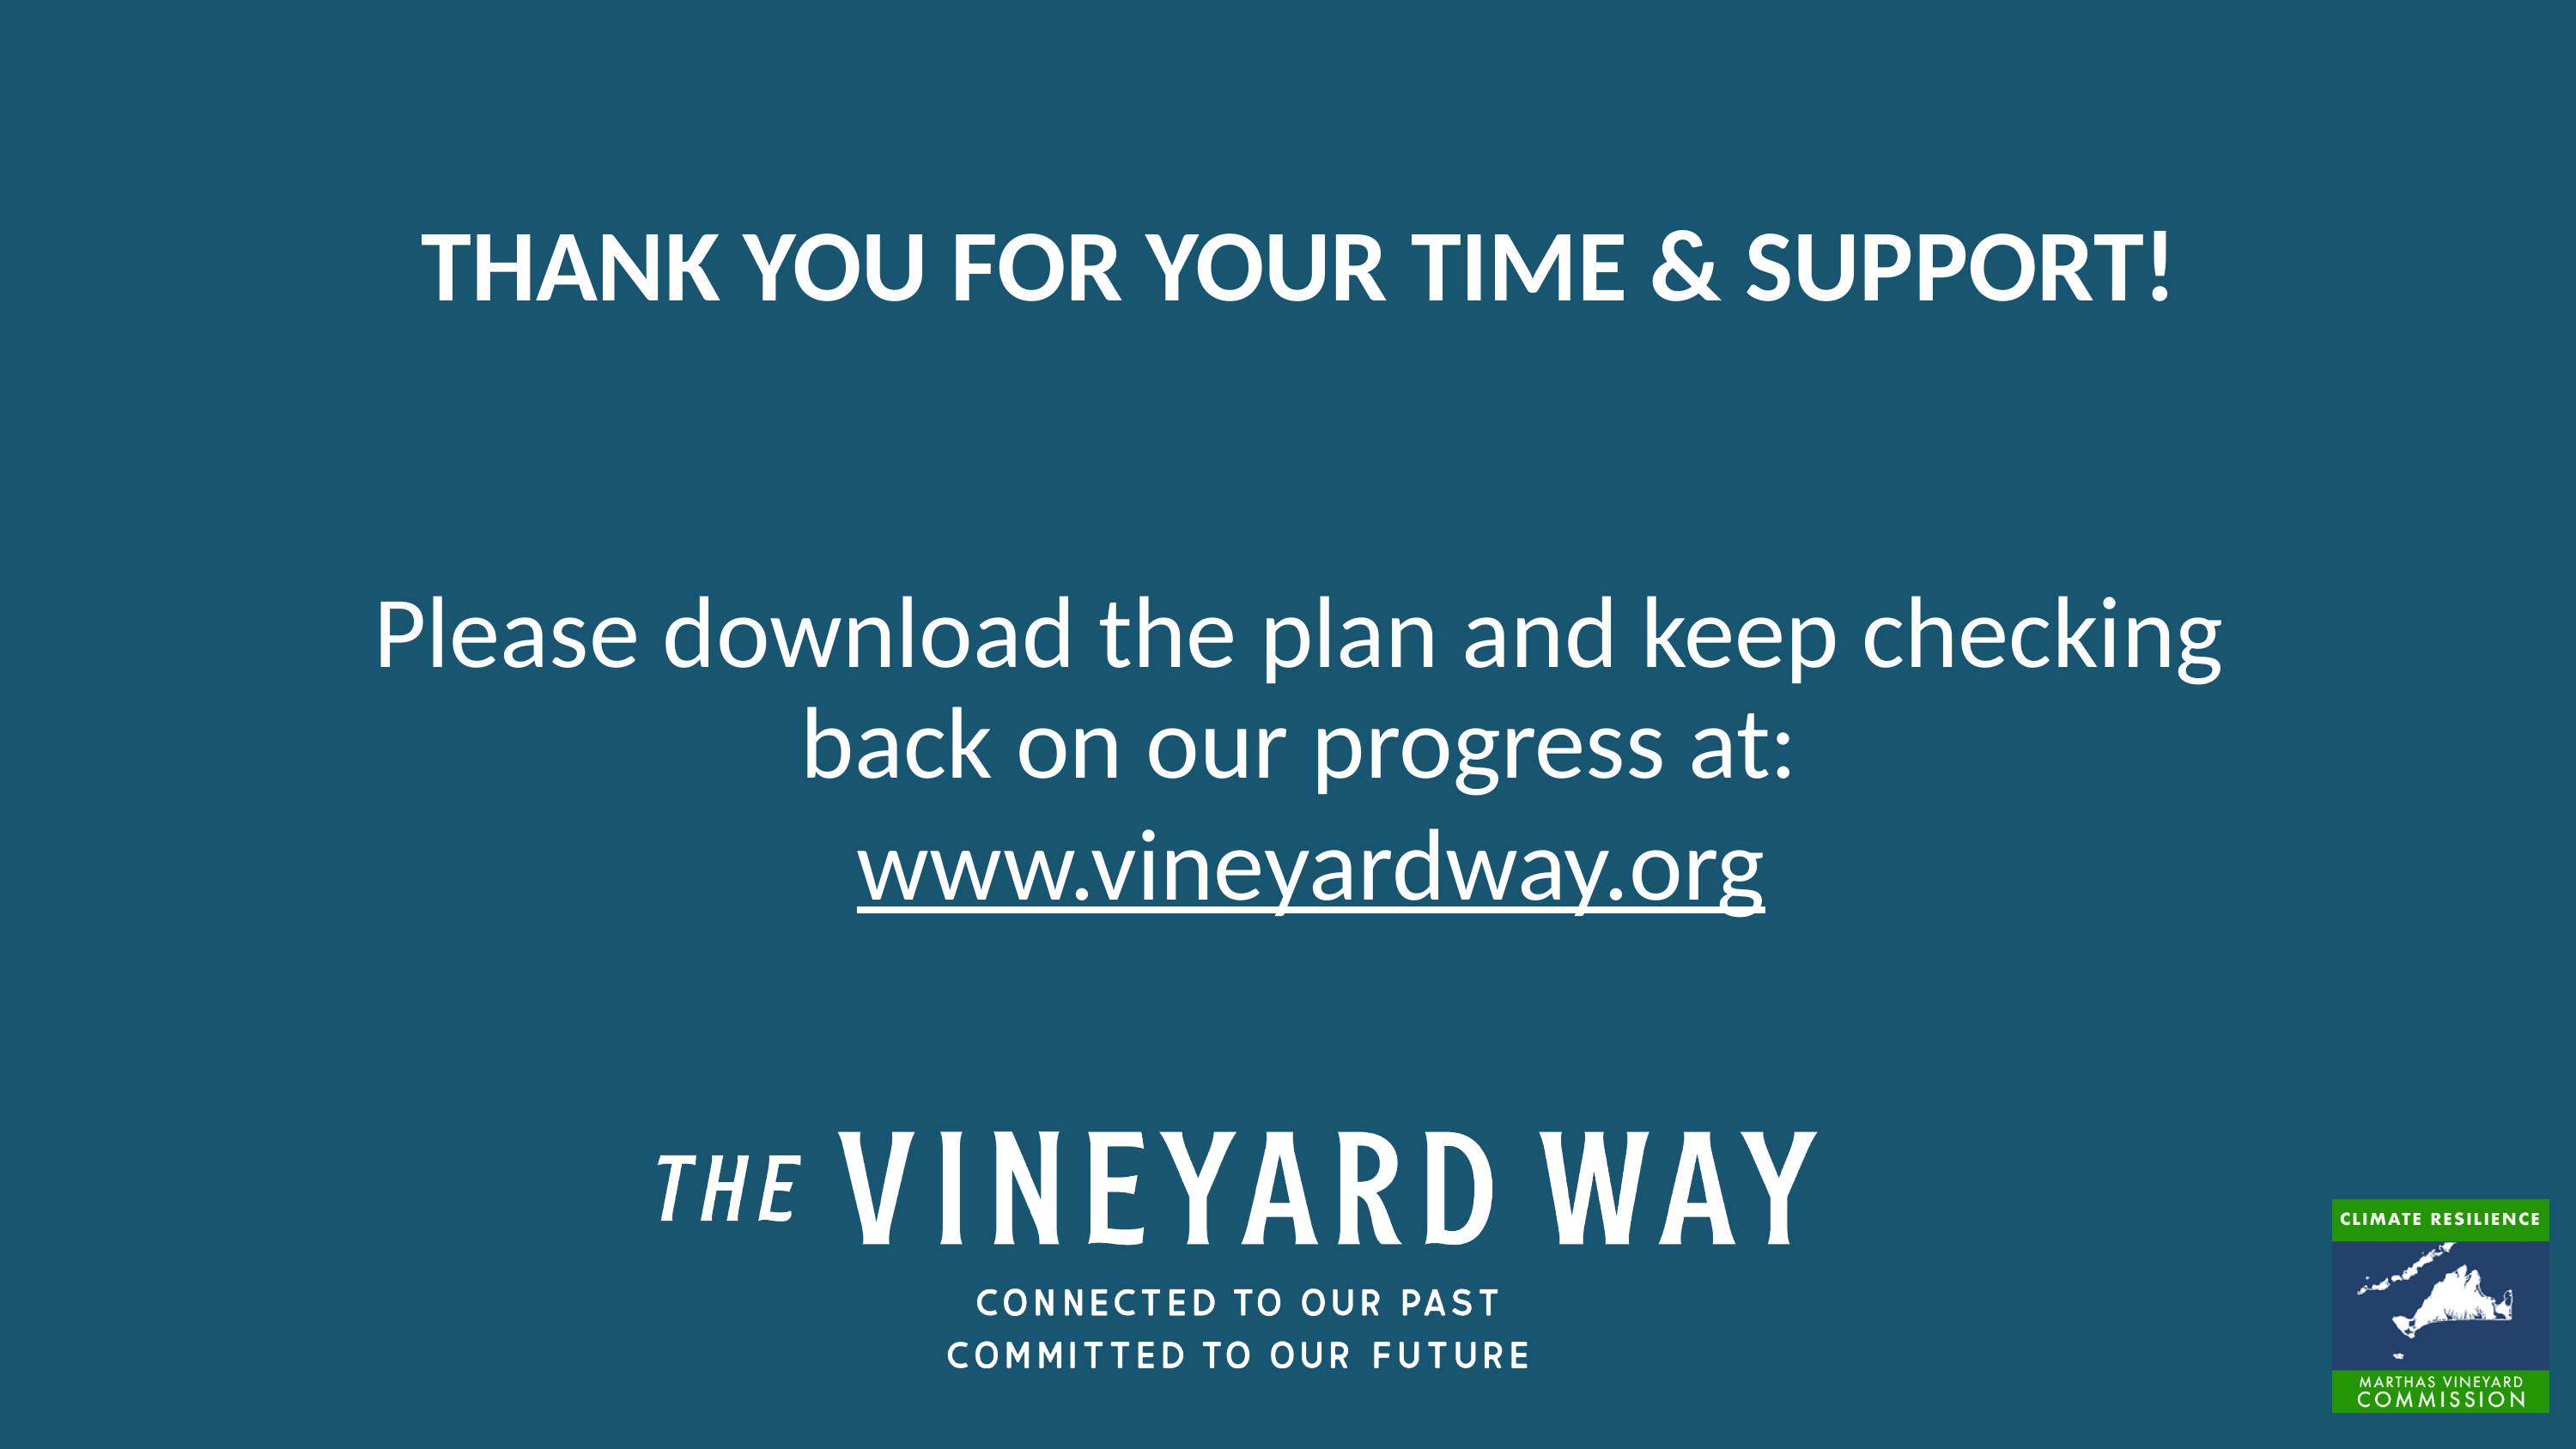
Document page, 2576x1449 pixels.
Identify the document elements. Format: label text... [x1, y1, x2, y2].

text_box THANK YOU FOR YOUR TIME & SUPPORT! Please download the plan and keep checking back on our progress at: www.vineyardway.org [266, 203, 2333, 935]
picture [2332, 1199, 2550, 1413]
picture [655, 1130, 1819, 1369]
